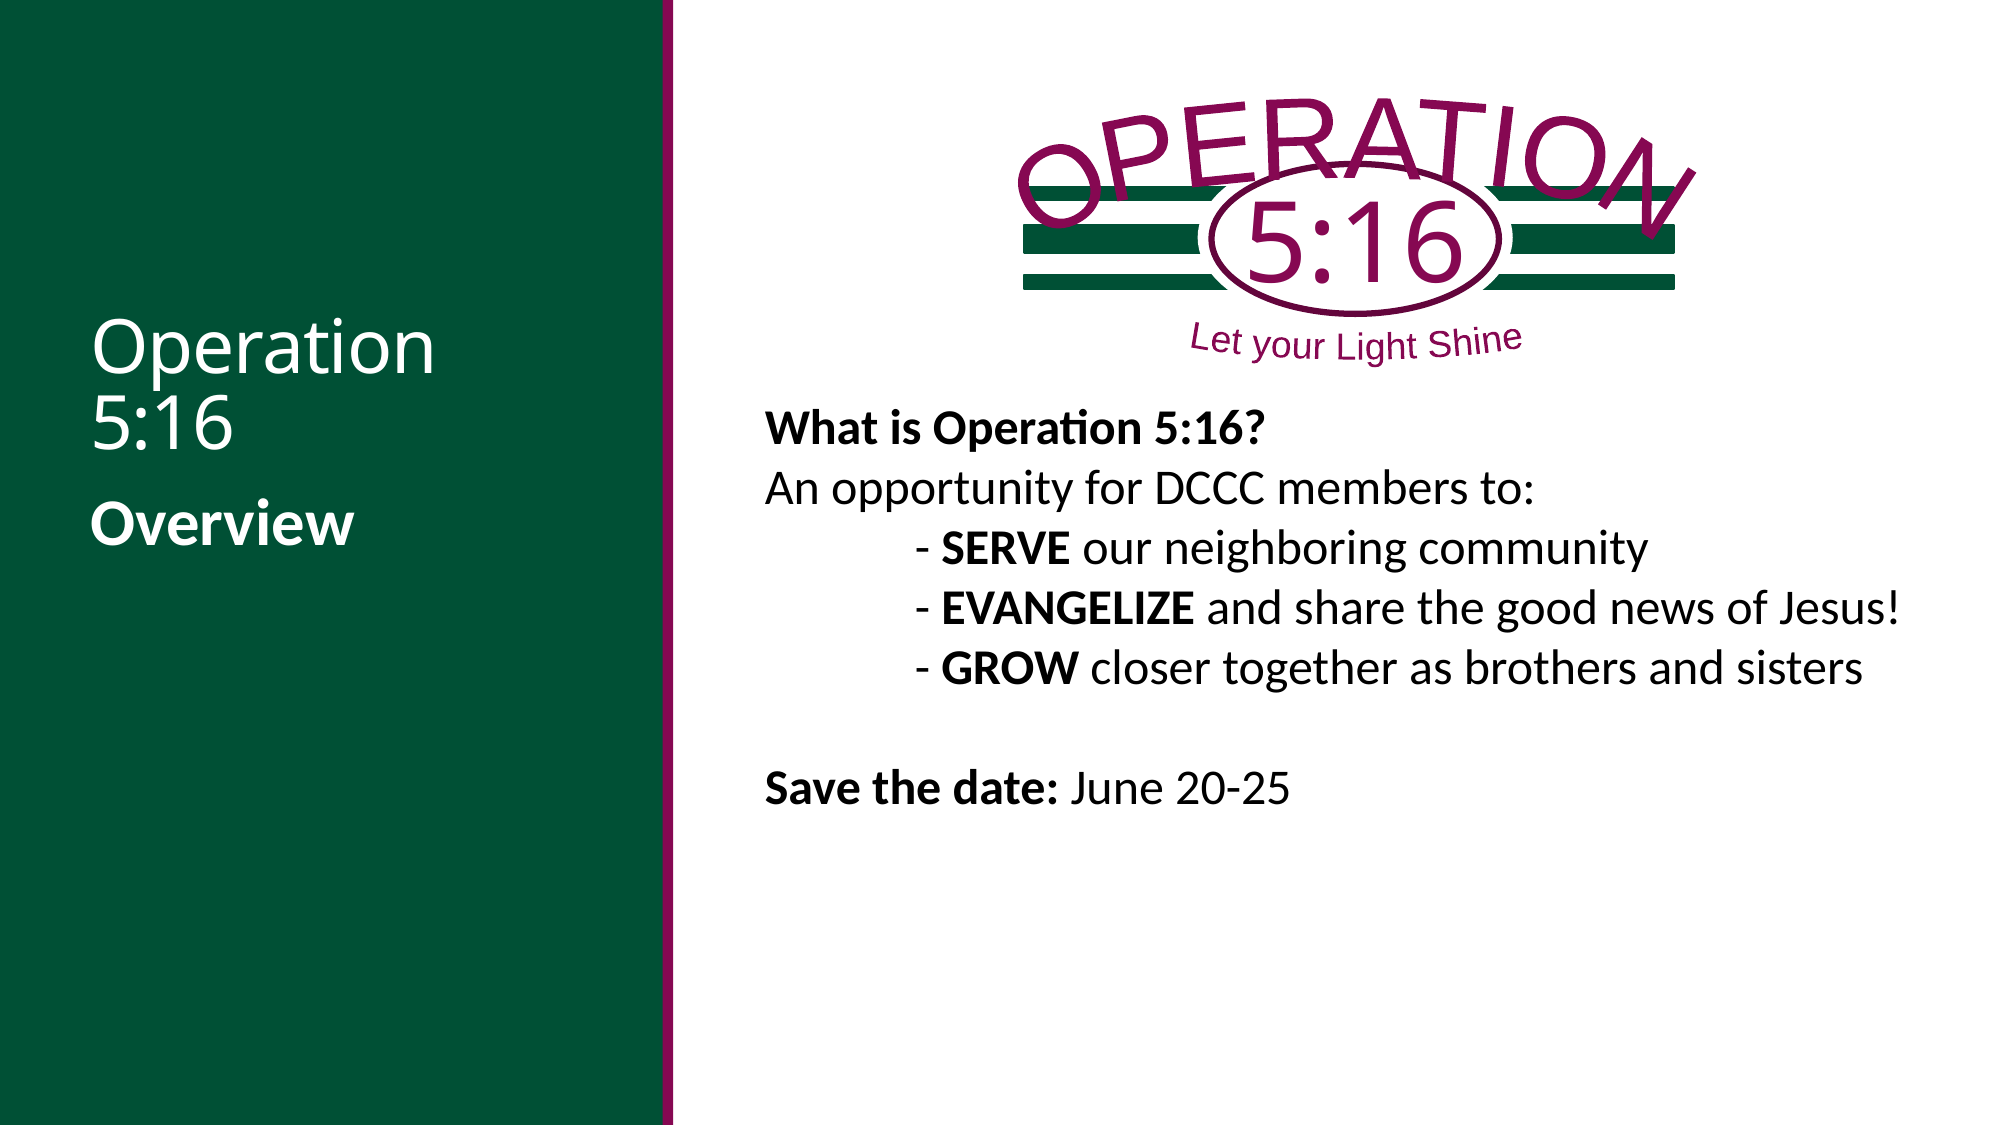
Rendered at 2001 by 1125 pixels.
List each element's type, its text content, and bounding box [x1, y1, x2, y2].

list Overview [75, 479, 600, 1035]
title Operation 5:16 [75, 97, 600, 473]
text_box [1023, 136, 1677, 351]
text_box What is Operation 5:16? An opportunity for DCCC members to: - SERVE our neighboring community - EVANGELIZE and share the good news of Jesus! - GROW closer together as brothers and sisters Save the date: June 20-25 [749, 387, 1963, 823]
